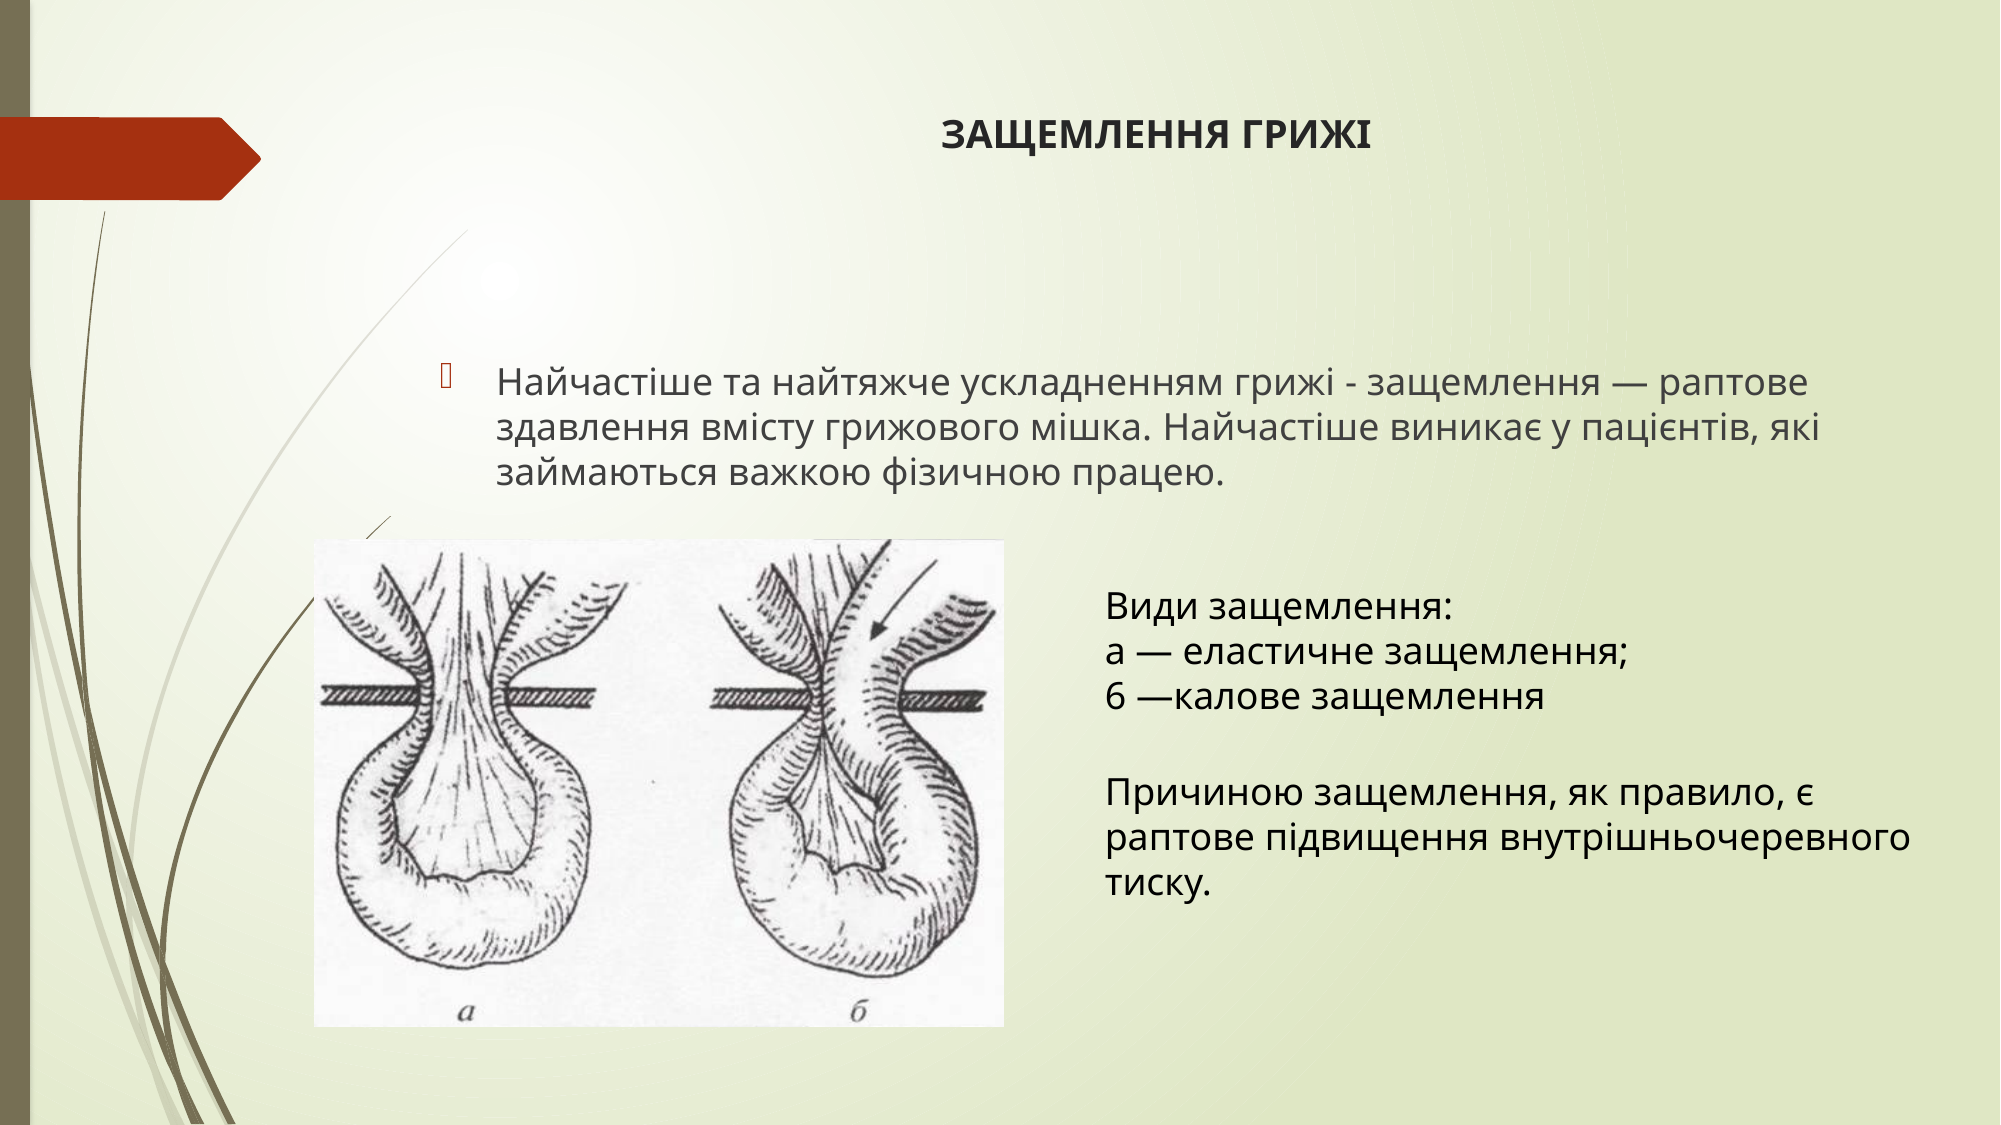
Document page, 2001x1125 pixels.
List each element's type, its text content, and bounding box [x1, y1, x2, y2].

text_box Причиною защемлення, як правило, є раптове підвищення внутрішньочеревного тиску. [1090, 760, 1951, 911]
text_box Види защемлення: а — еластичне защемлення; 6 —калове защемлення [1090, 574, 1700, 724]
picture [314, 539, 1004, 1027]
list Найчастіше та найтяжче ускладненням грижі - защемлення — раптове здавлення вмісту грижового мішка. Найчастіше виникає у пацієнтів, які займаються важкою фізичною працею. [424, 350, 1888, 512]
title ЗАЩЕМЛЕННЯ ГРИЖІ [425, 102, 1888, 212]
